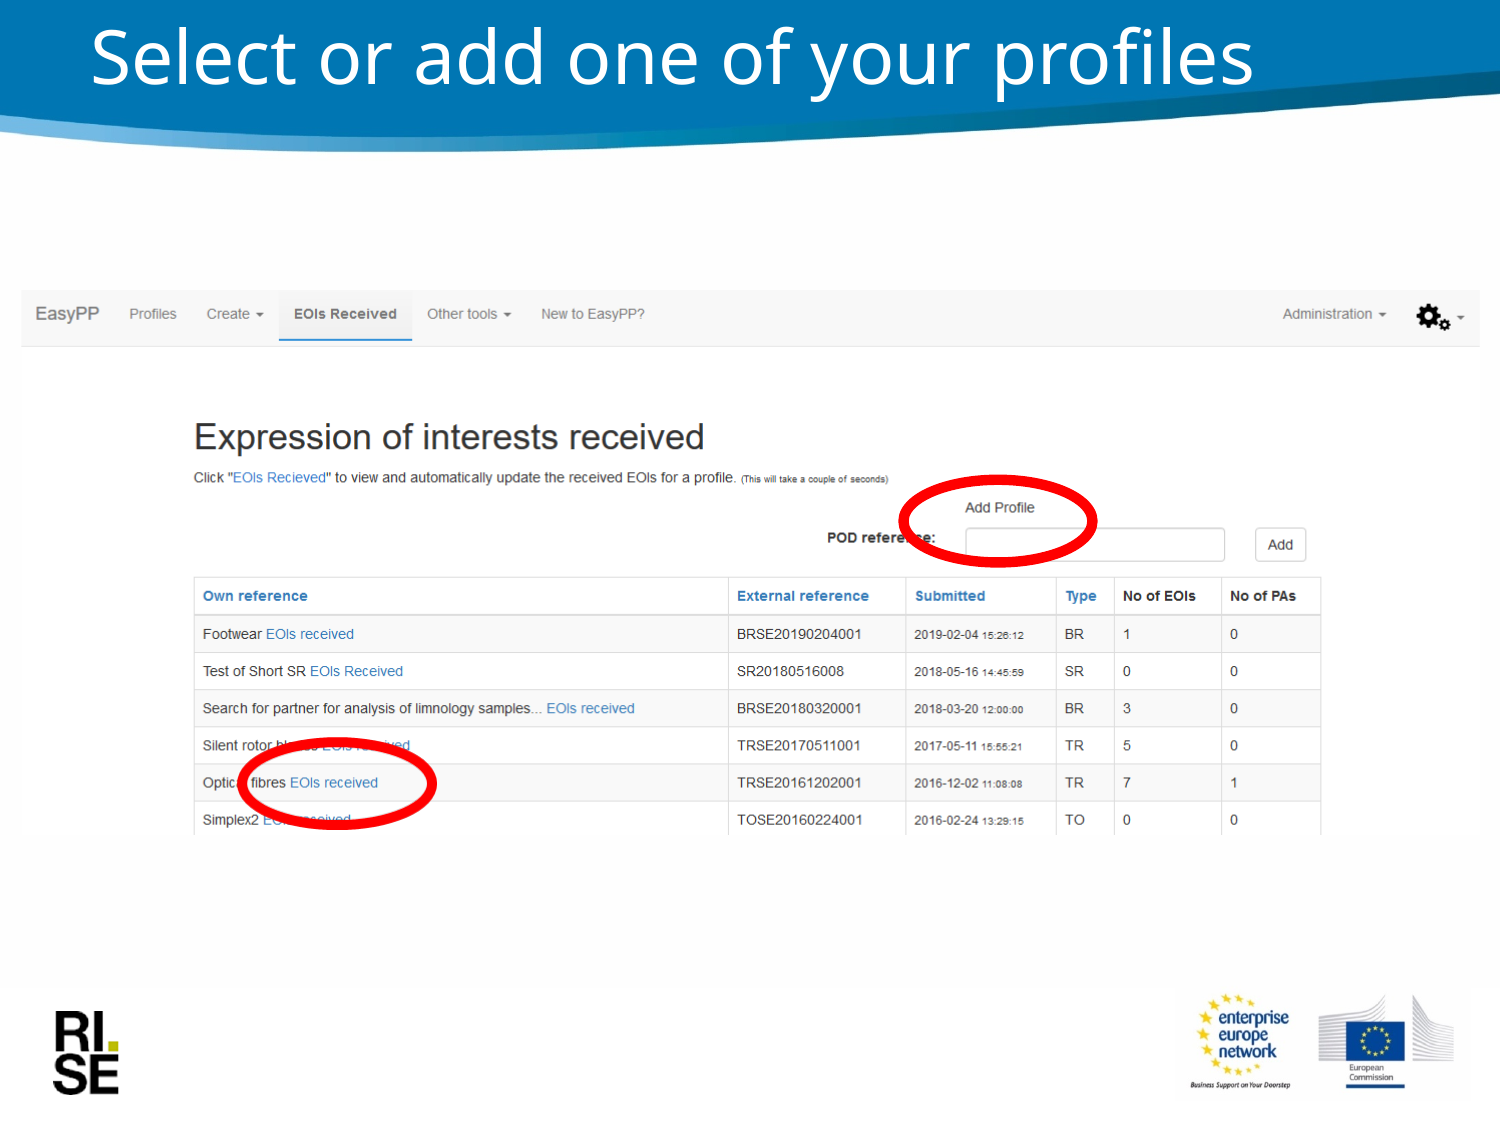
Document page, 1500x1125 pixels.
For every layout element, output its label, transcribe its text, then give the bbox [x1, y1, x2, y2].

picture [53, 1011, 125, 1095]
picture [0, 94, 1500, 1101]
text_box Select or add one of your profiles [75, 1, 1272, 107]
